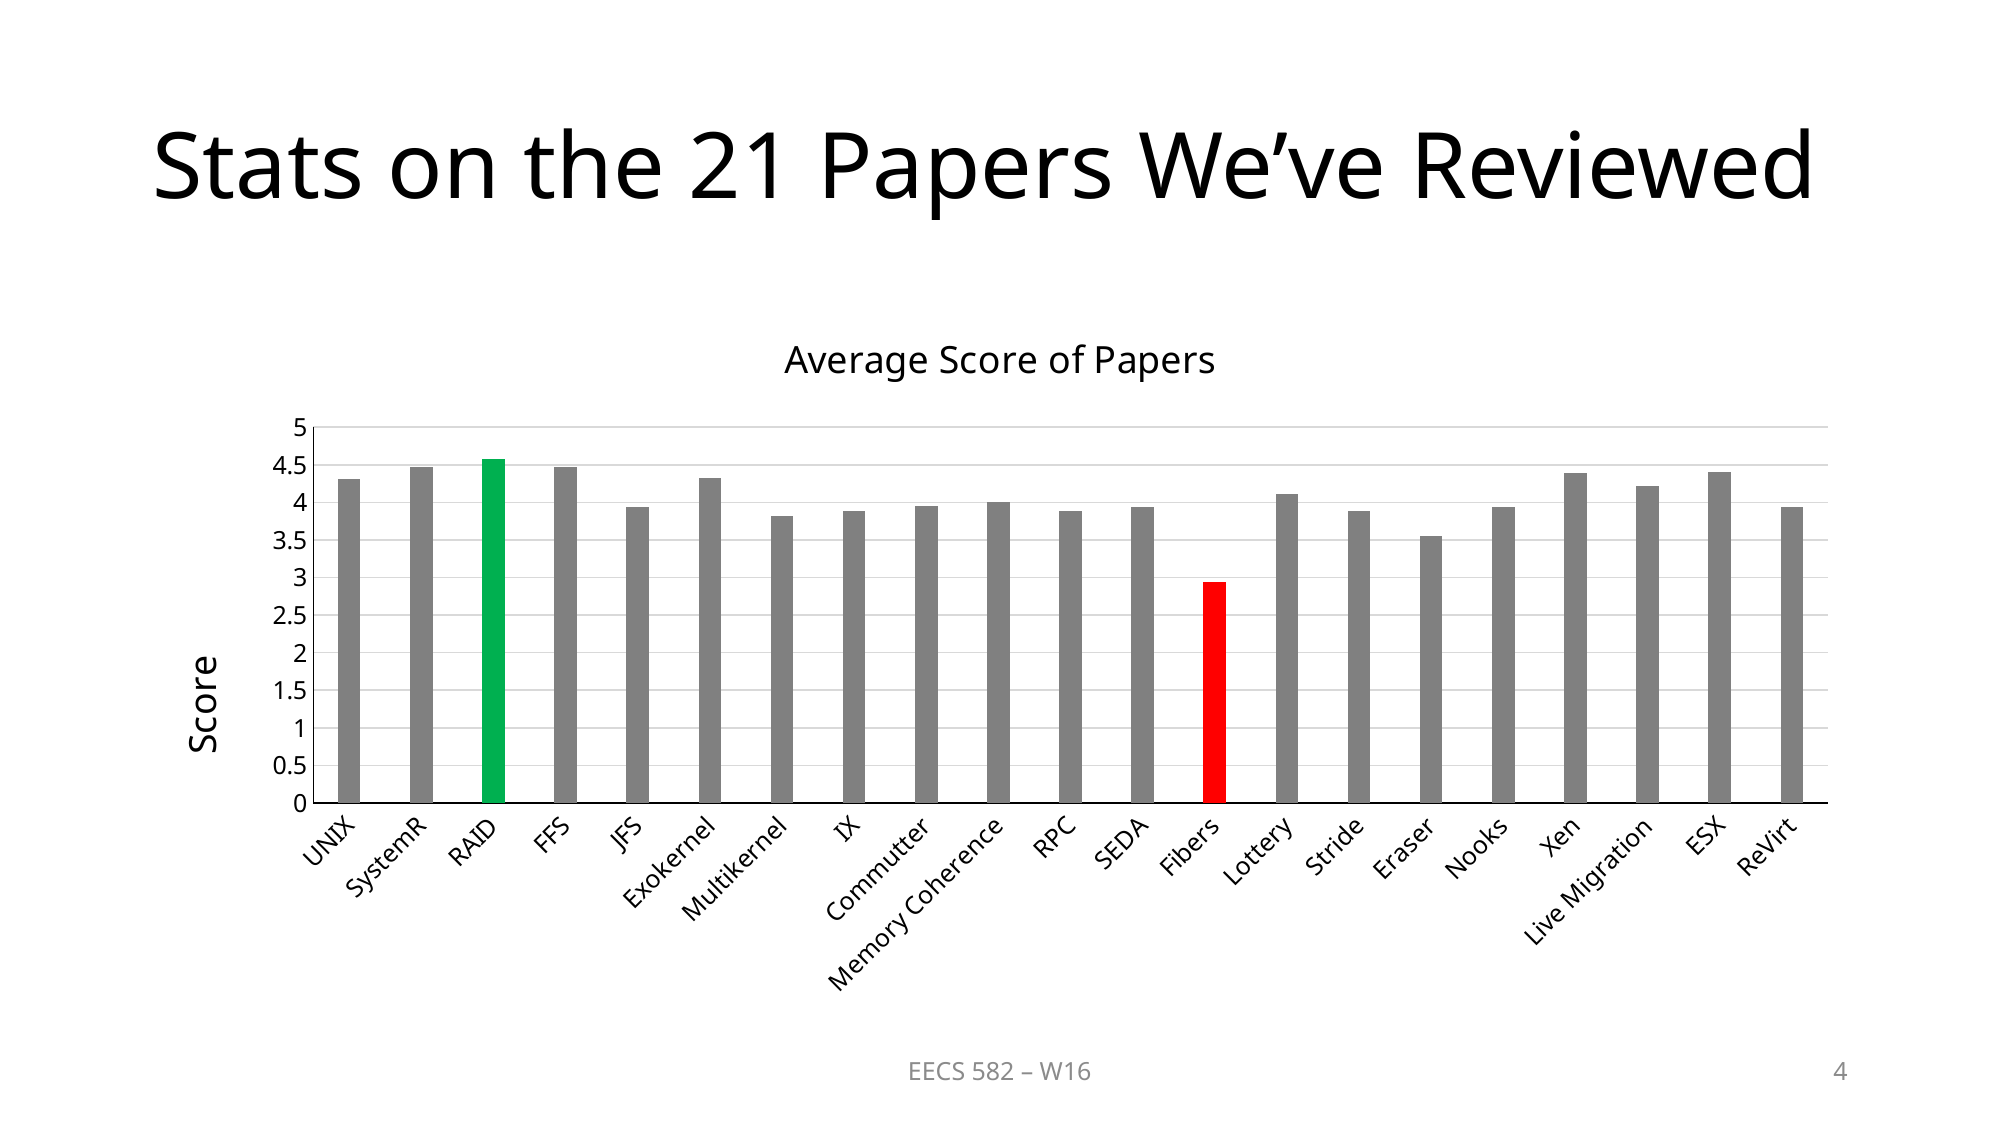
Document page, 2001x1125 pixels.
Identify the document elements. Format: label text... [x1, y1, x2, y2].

slide_number 4 [1412, 1042, 1863, 1103]
footer EECS 582 – W16 [662, 1042, 1338, 1103]
title Stats on the 21 Papers We’ve Reviewed [137, 59, 1863, 278]
chart [137, 299, 1863, 1014]
